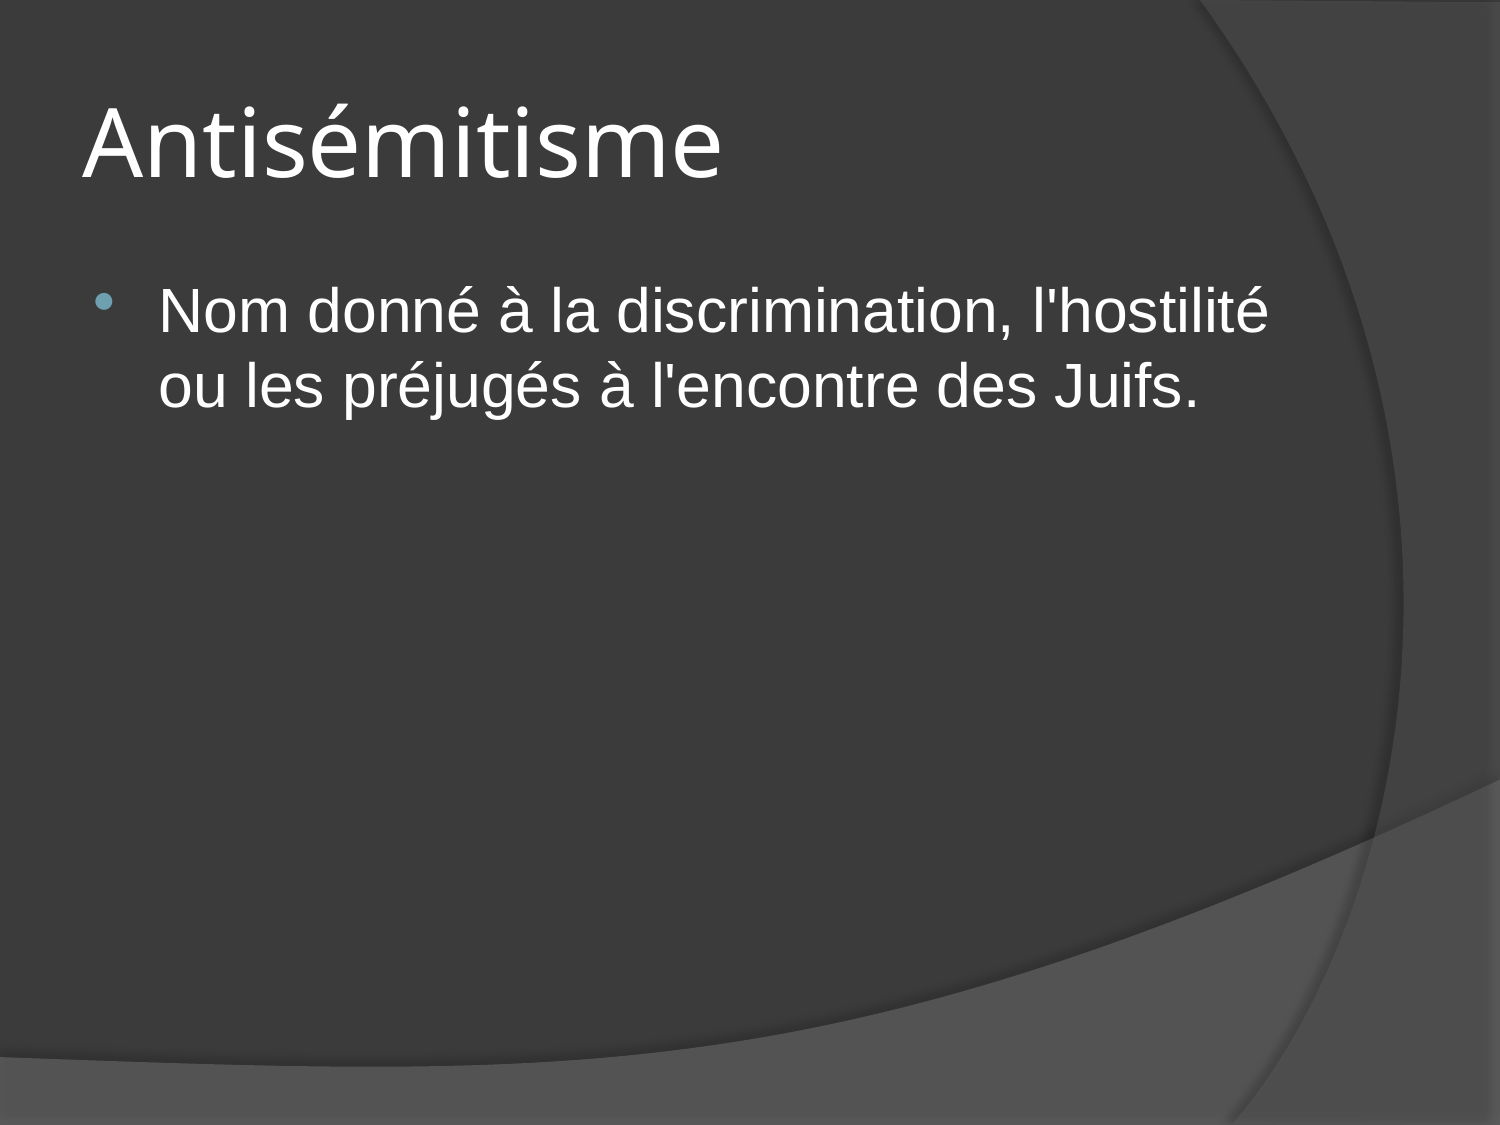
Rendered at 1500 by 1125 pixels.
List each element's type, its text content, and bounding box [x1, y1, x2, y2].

list Nom donné à la discrimination, l'hostilité ou les préjugés à l'encontre des Juifs. [75, 262, 1300, 1005]
title Antisémitisme [75, 45, 1300, 233]
